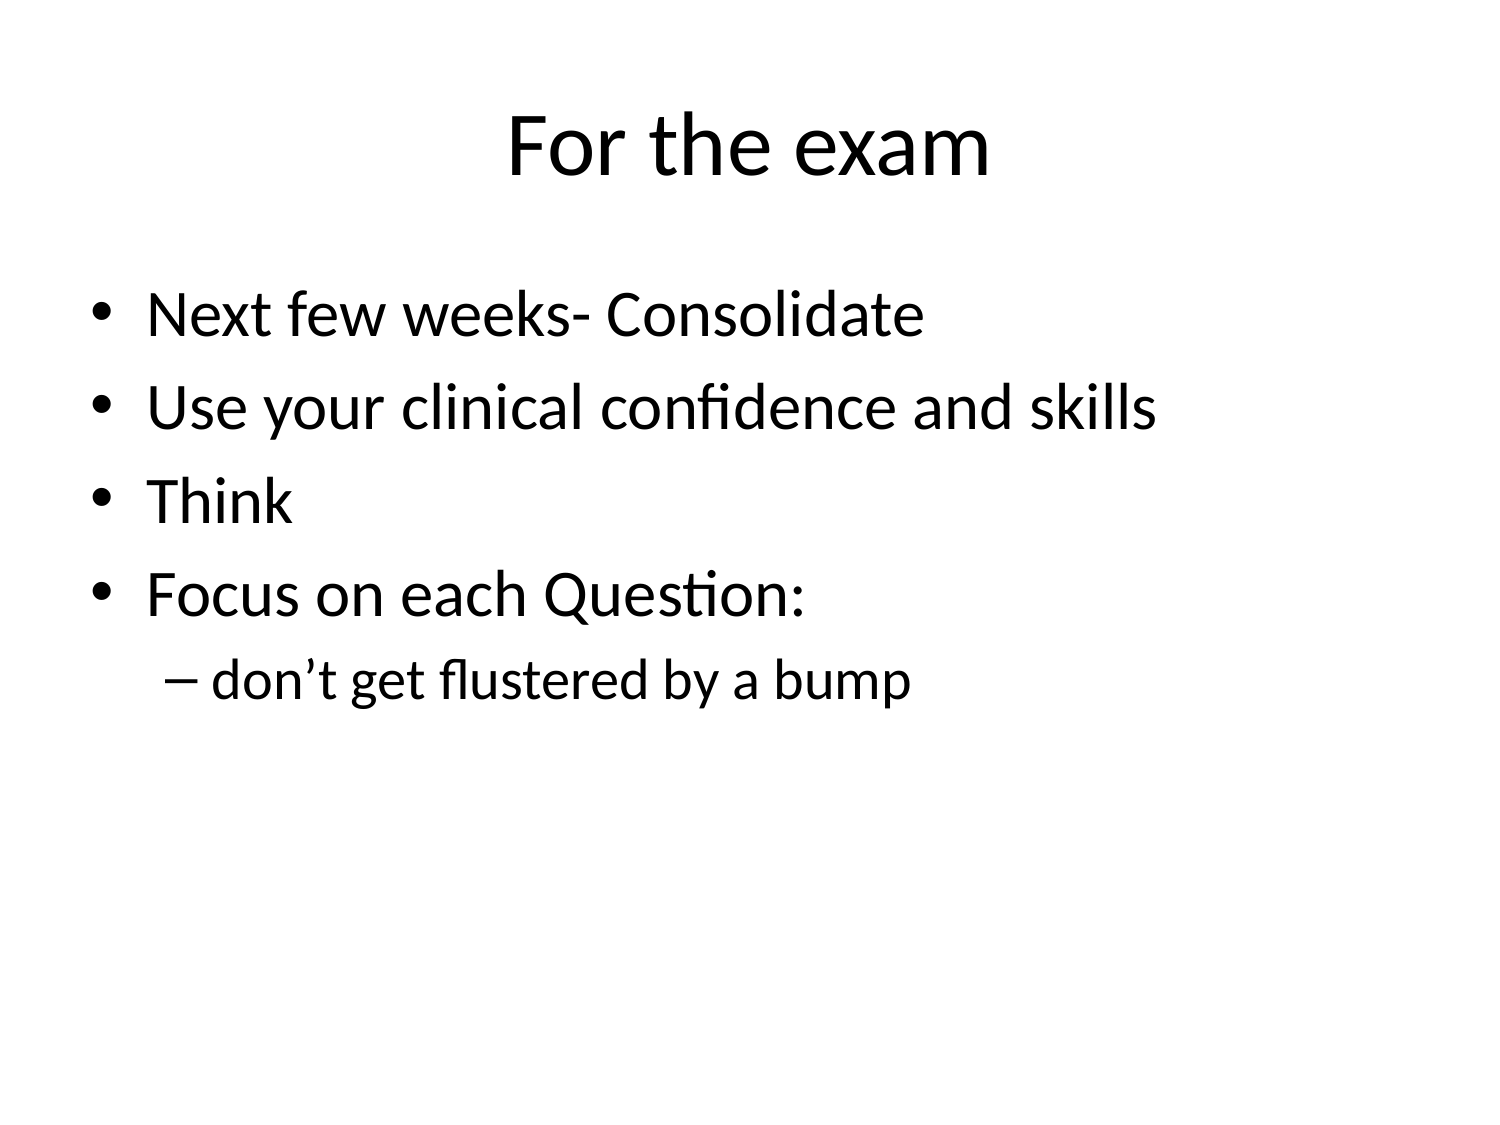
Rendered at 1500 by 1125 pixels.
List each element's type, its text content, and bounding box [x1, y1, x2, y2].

list Next few weeks- Consolidate Use your clinical confidence and skills Think Focus on each Question: don’t get flustered by a bump [75, 262, 1425, 1005]
title For the exam [75, 45, 1425, 233]
